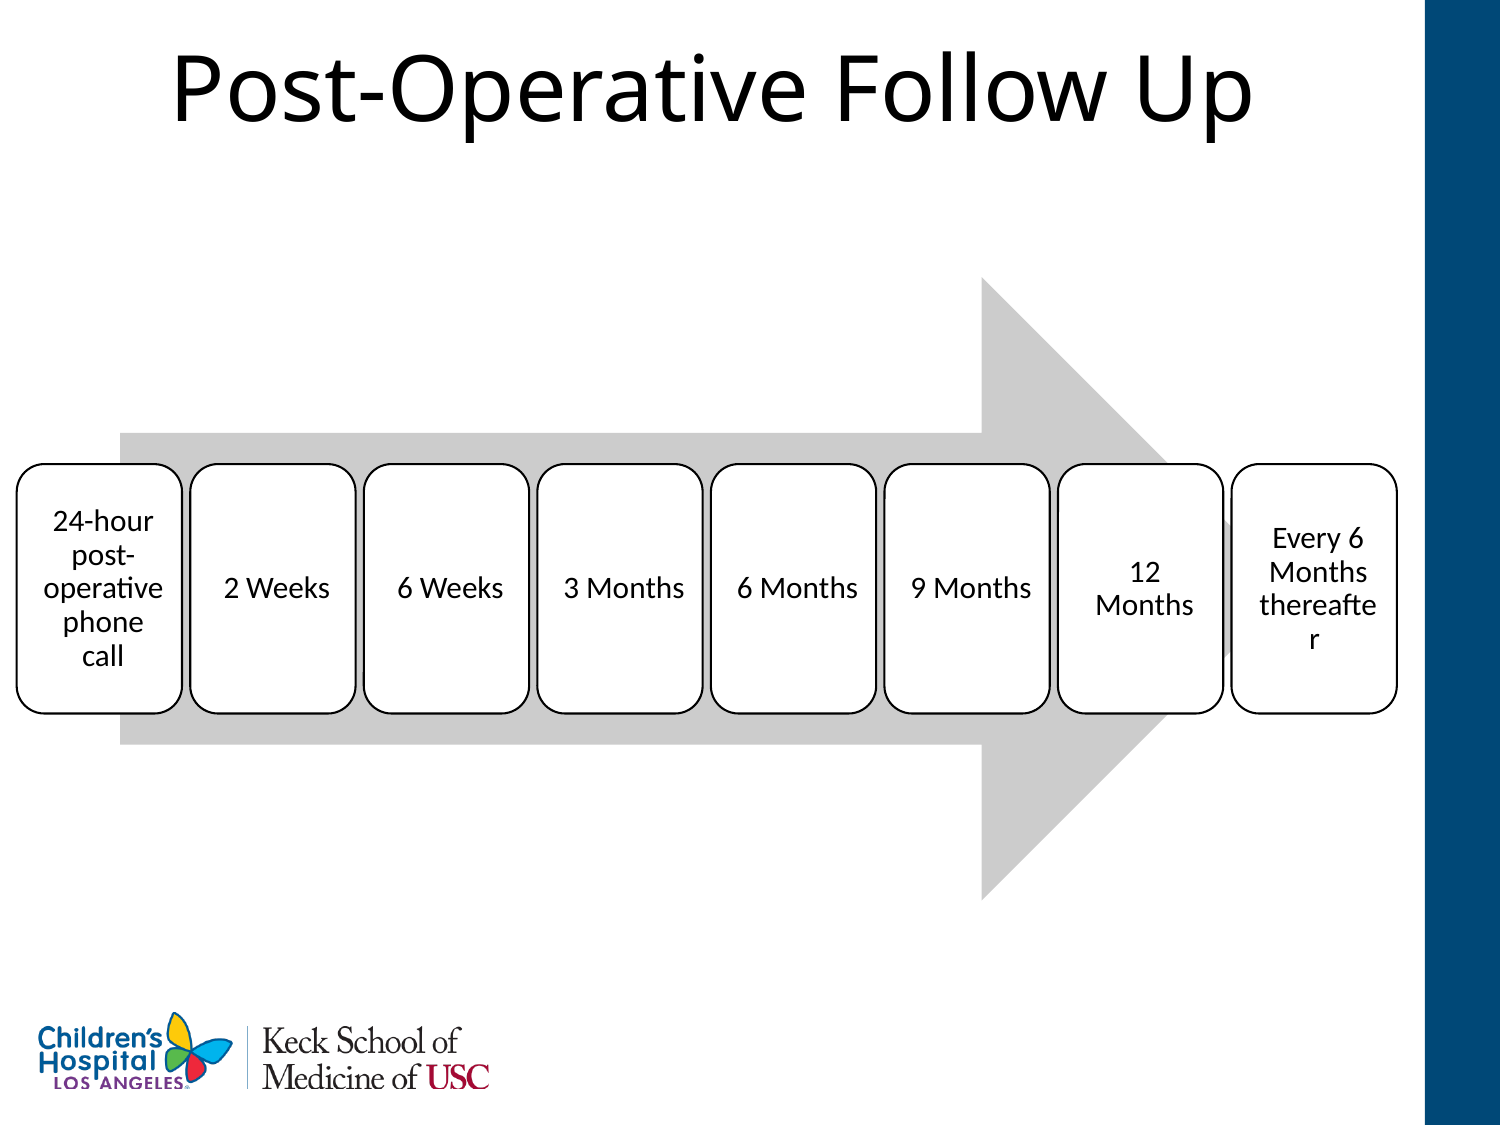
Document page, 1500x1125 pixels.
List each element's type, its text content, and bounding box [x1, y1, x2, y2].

title Post-Operative Follow Up [38, 38, 1389, 256]
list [16, 276, 1397, 901]
